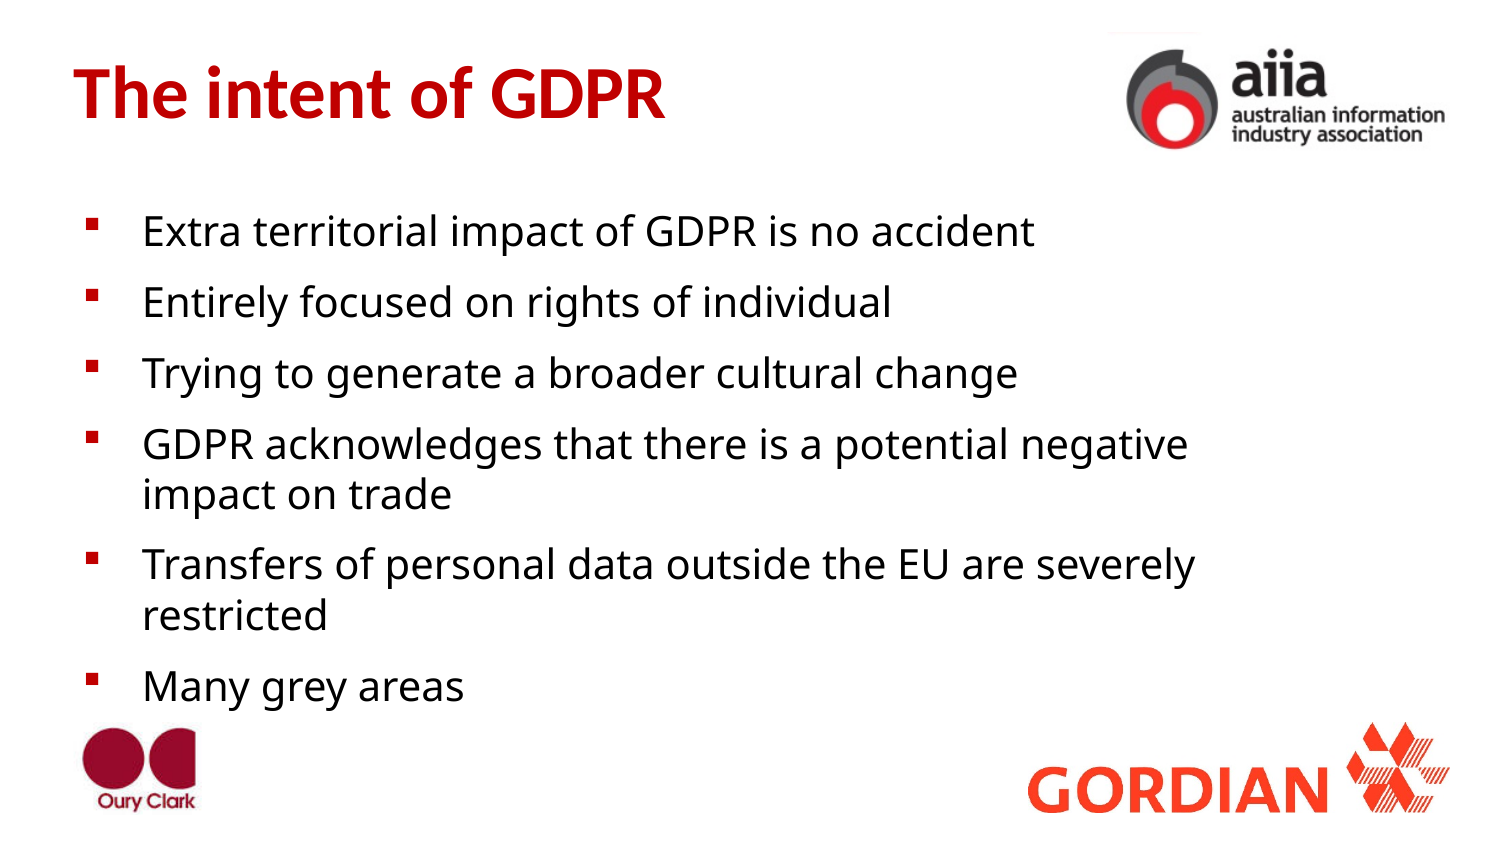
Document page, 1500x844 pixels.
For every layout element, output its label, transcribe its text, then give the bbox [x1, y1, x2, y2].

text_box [64, 721, 1450, 815]
text_box The intent of GDPR [59, 47, 1102, 131]
picture [1107, 31, 1466, 156]
text_box Extra territorial impact of GDPR is no accident Entirely focused on rights of individual Trying to generate a broader cultural change GDPR acknowledges that there is a potential negative impact on trade Transfers of personal data outside the EU are severely restricted Many grey areas [67, 197, 1293, 720]
